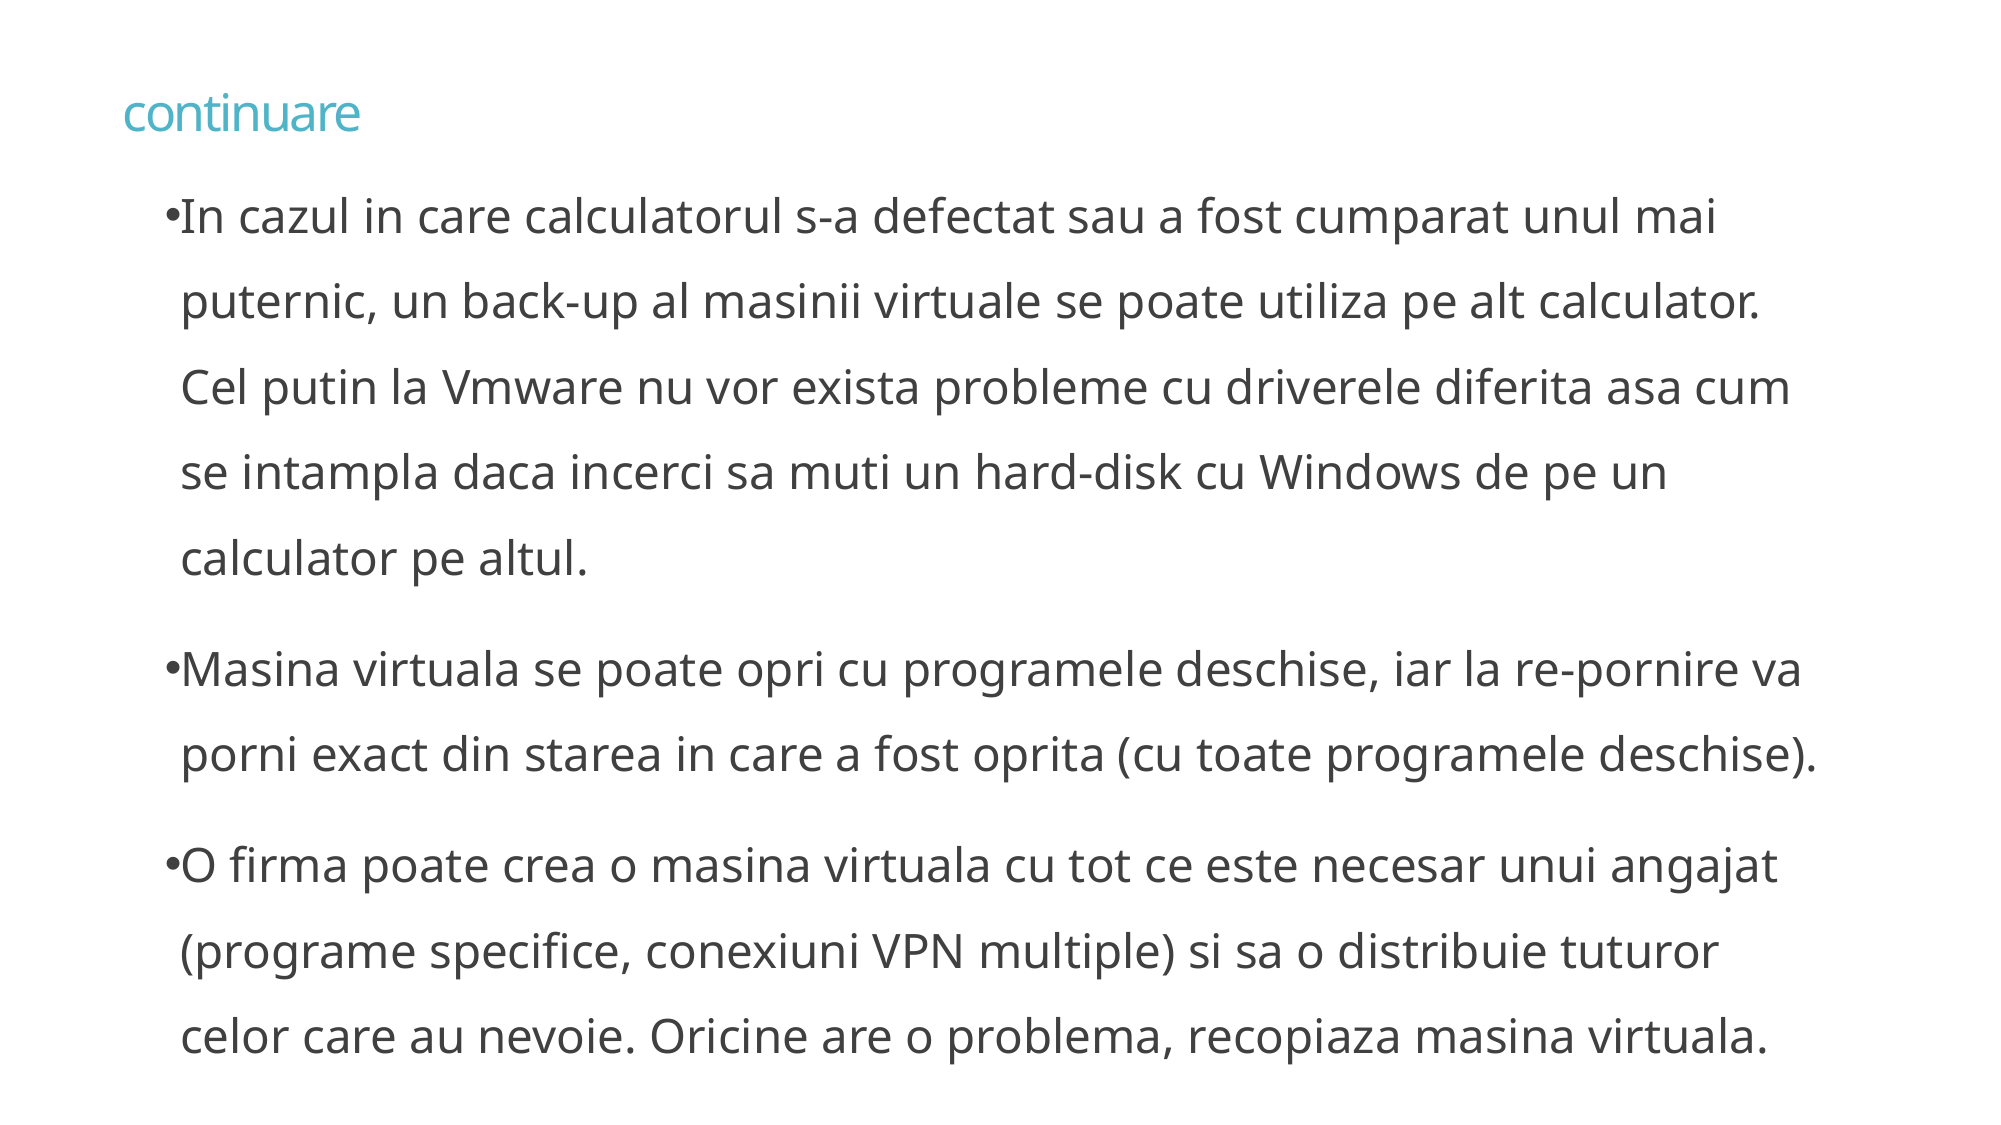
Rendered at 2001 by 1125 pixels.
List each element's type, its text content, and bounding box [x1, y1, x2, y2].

title continuare [107, 81, 1875, 150]
list In cazul in care calculatorul s-a defectat sau a fost cumparat unul mai puternic, un back-up al masinii virtuale se poate utiliza pe alt calculator. Cel putin la Vmware nu vor exista probleme cu driverele diferita asa cum se intampla daca incerci sa muti un hard-disk cu Windows de pe un calculator pe altul. Masina virtuala se poate opri cu programele deschise, iar la re-pornire va porni exact din starea in care a fost oprita (cu toate programele deschise). O firma poate crea o masina virtuala cu tot ce este necesar unui angajat (programe specifice, conexiuni VPN multiple) si sa o distribuie tuturor celor care au nevoie. Oricine are o problema, recopiaza masina virtuala. [149, 149, 1850, 1089]
